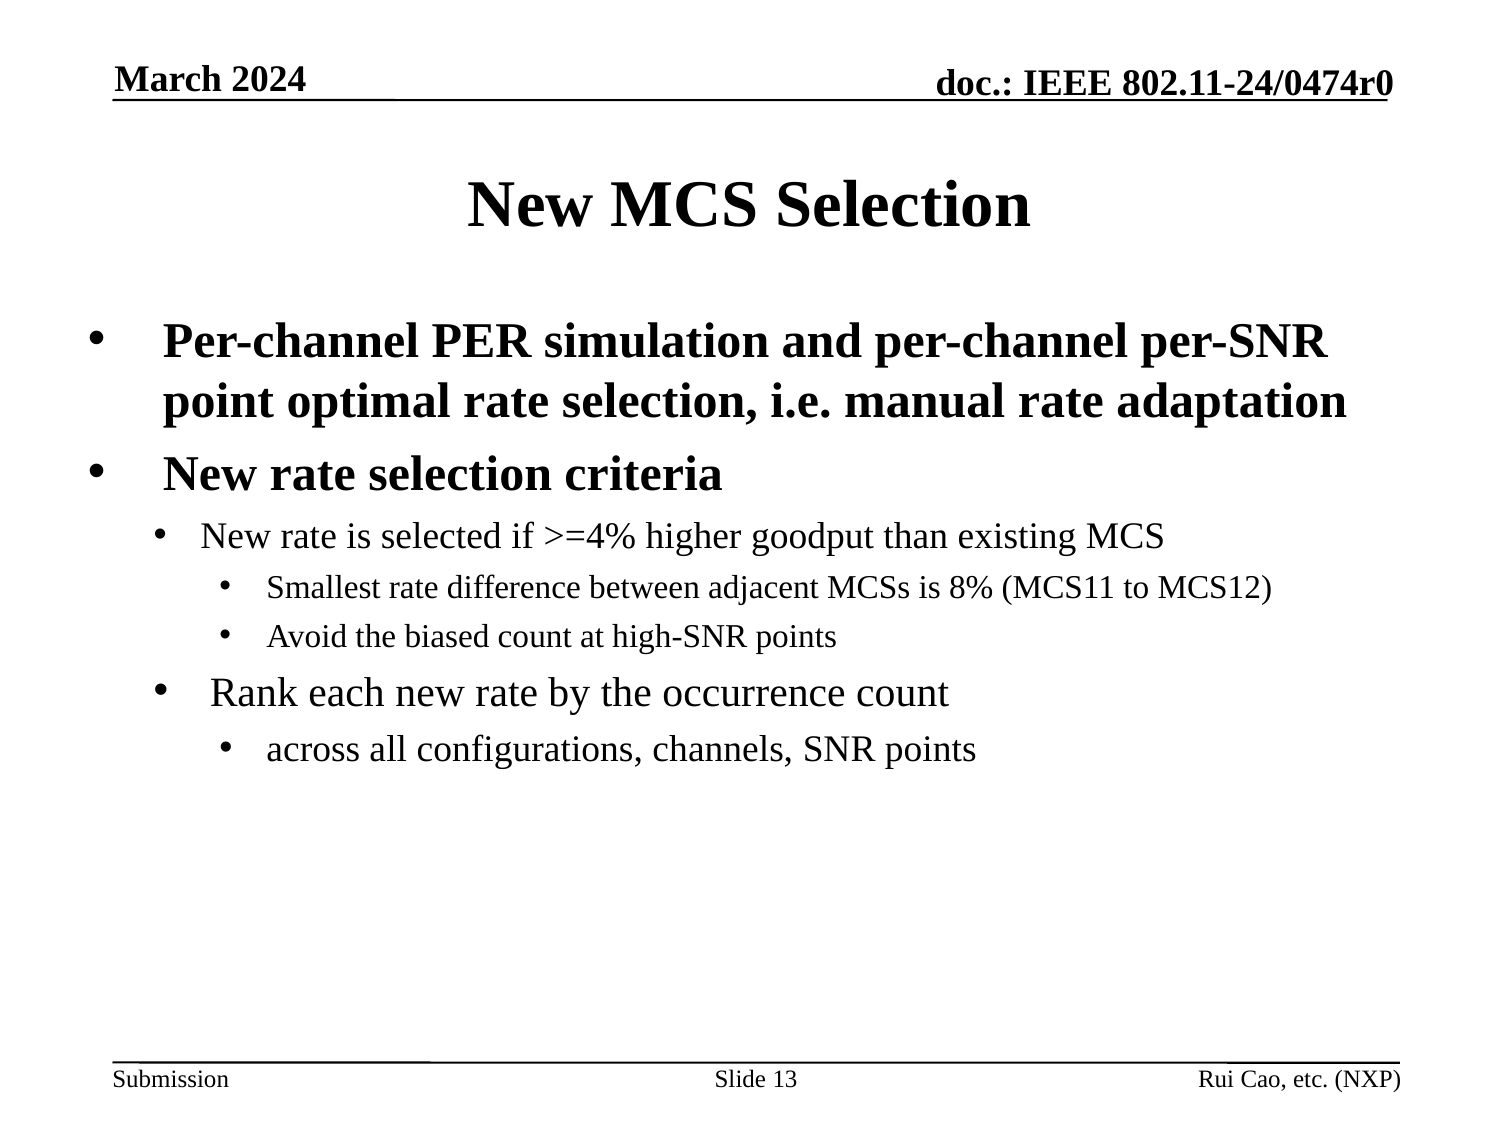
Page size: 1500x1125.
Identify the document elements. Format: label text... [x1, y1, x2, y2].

list Per-channel PER simulation and per-channel per-SNR point optimal rate selection, i.e. manual rate adaptation New rate selection criteria New rate is selected if >=4% higher goodput than existing MCS Smallest rate difference between adjacent MCSs is 8% (MCS11 to MCS12) Avoid the biased count at high-SNR points Rank each new rate by the occurrence count across all configurations, channels, SNR points [72, 299, 1441, 862]
slide_number Slide 13 [712, 1061, 800, 1123]
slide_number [114, 54, 423, 100]
title New MCS Selection [112, 112, 1388, 288]
footer Rui Cao, etc. (NXP) [878, 1061, 1402, 1093]
